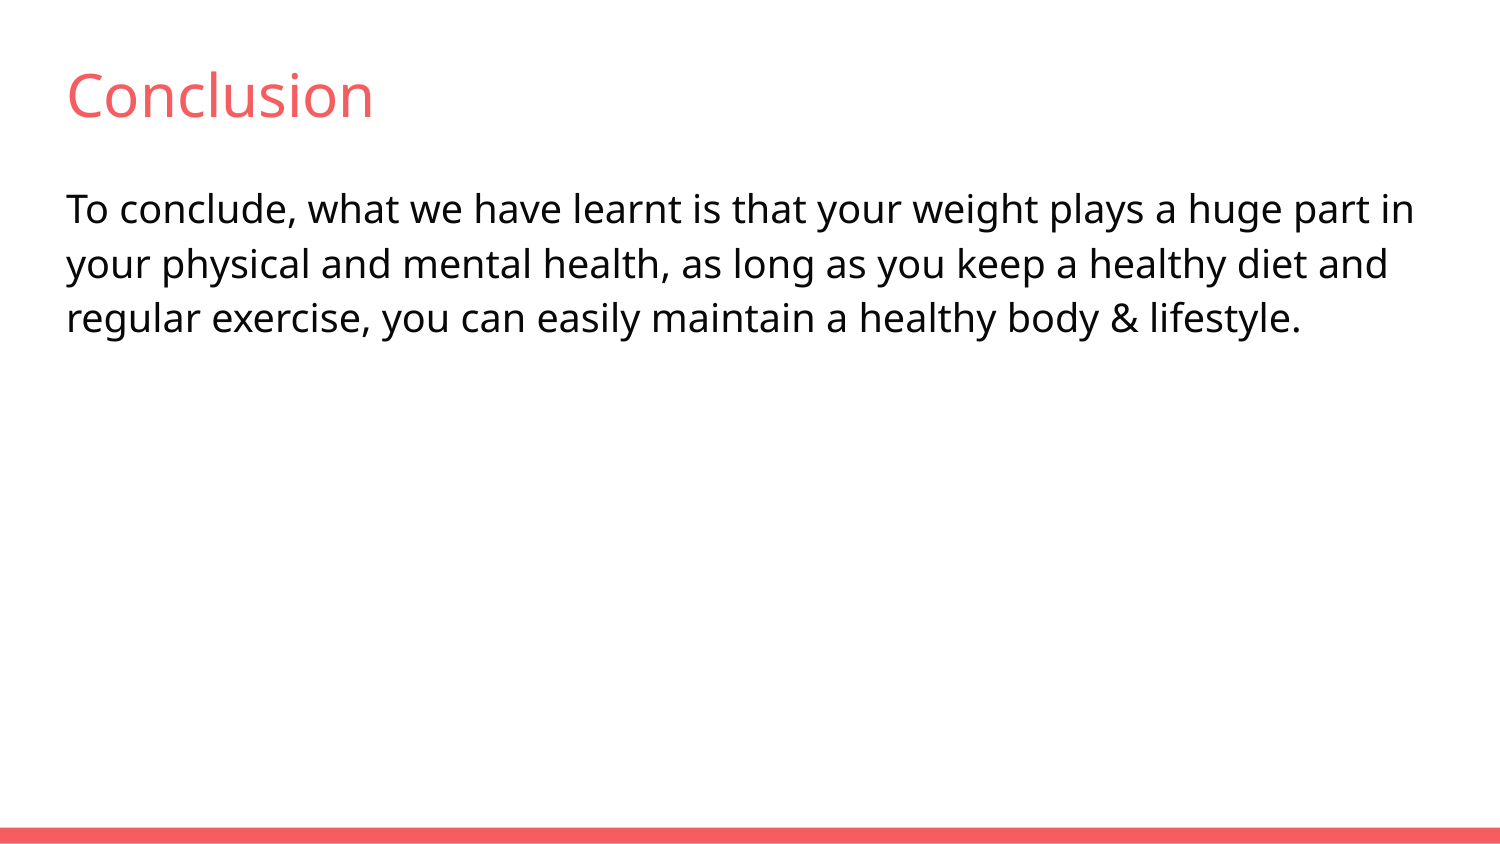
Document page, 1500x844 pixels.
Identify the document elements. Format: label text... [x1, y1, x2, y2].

title Conclusion [51, 42, 1449, 145]
list To conclude, what we have learnt is that your weight plays a huge part in your physical and mental health, as long as you keep a healthy diet and regular exercise, you can easily maintain a healthy body & lifestyle. [51, 161, 1449, 750]
